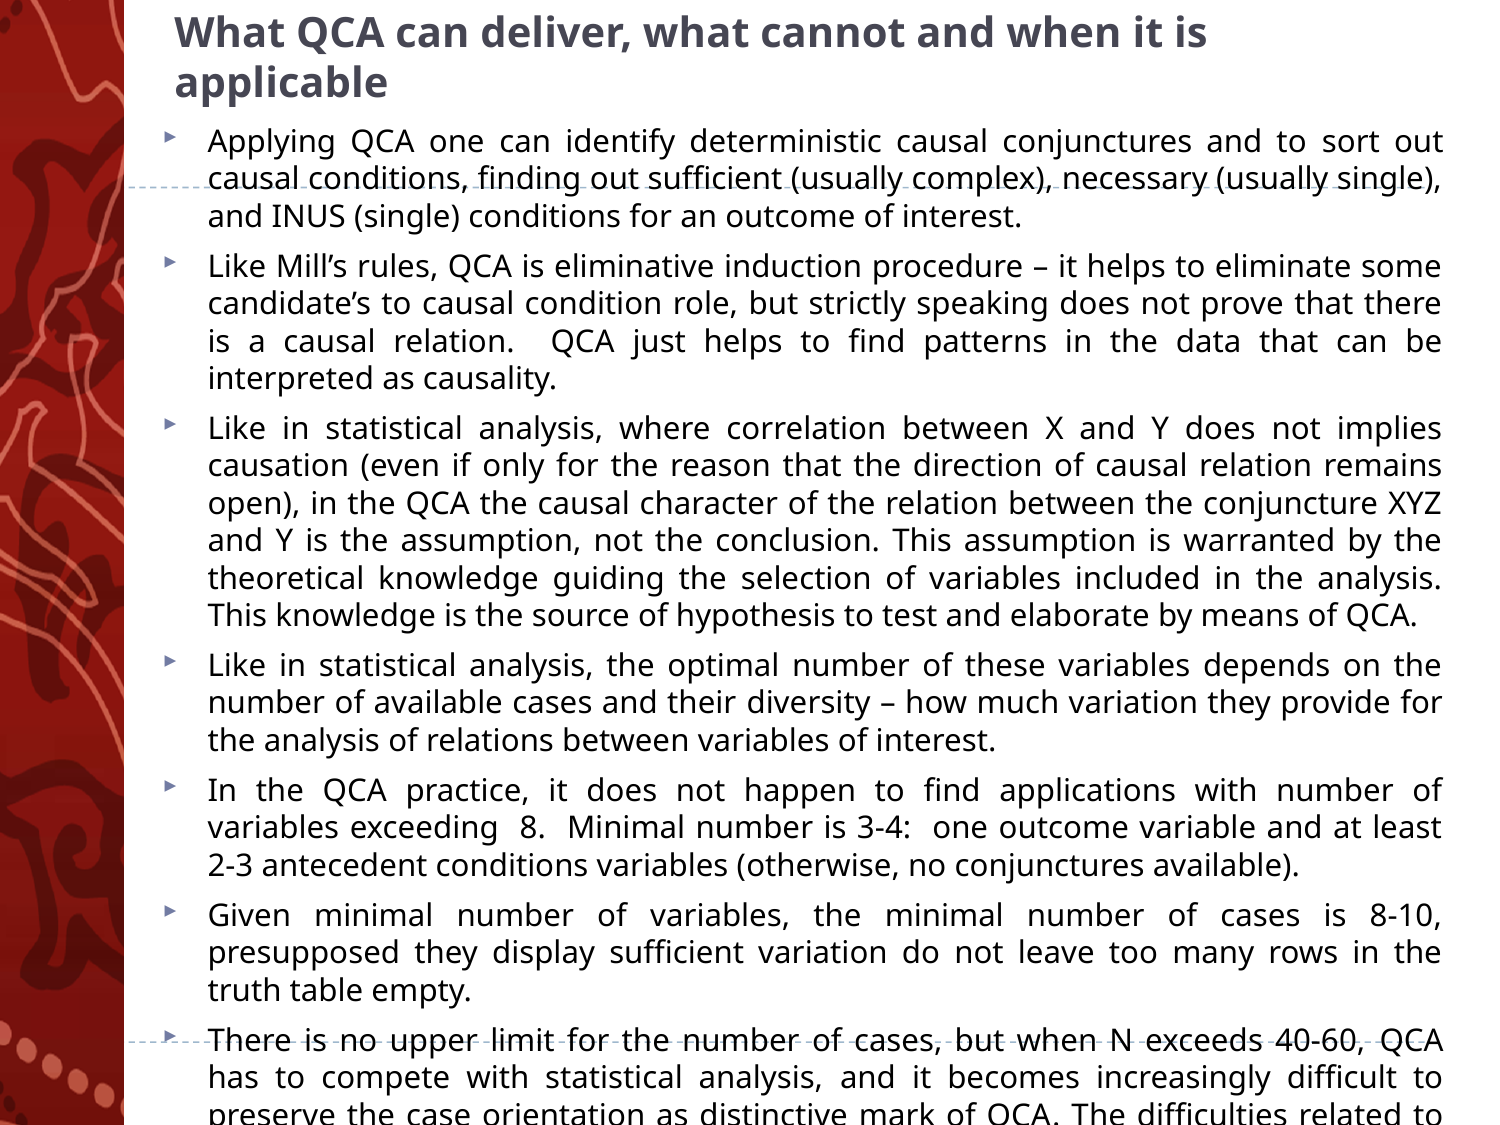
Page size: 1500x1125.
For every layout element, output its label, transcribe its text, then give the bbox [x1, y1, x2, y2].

list Applying QCA one can identify deterministic causal conjunctures and to sort out causal conditions, finding out sufficient (usually complex), necessary (usually single), and INUS (single) conditions for an outcome of interest. Like Mill’s rules, QCA is eliminative induction procedure – it helps to eliminate some candidate’s to causal condition role, but strictly speaking does not prove that there is a causal relation. QCA just helps to find patterns in the data that can be interpreted as causality. Like in statistical analysis, where correlation between X and Y does not implies causation (even if only for the reason that the direction of causal relation remains open), in the QCA the causal character of the relation between the conjuncture XYZ and Y is the assumption, not the conclusion. This assumption is warranted by the theoretical knowledge guiding the selection of variables included in the analysis. This knowledge is the source of hypothesis to test and elaborate by means of QCA. Like in statistical analysis, the optimal number of these variables depends on the number of available cases and their diversity – how much variation they provide for the analysis of relations between variables of interest. In the QCA practice, it does not happen to find applications with number of variables exceeding 8. Minimal number is 3-4: one outcome variable and at least 2-3 antecedent conditions variables (otherwise, no conjunctures available). Given minimal number of variables, the minimal number of cases is 8-10, presupposed they display sufficient variation do not leave too many rows in the truth table empty. There is no upper limit for the number of cases, but when N exceeds 40-60, QCA has to compete with statistical analysis, and it becomes increasingly difficult to preserve the case orientation as distinctive mark of QCA. The difficulties related to the problem of contradictory rows are mounting. So it is reasonable to apply it to populations with N<40-60, where it preserves competitive advantage over statistical analysis. [147, 113, 1460, 1107]
picture [0, 0, 124, 1125]
title What QCA can deliver, what cannot and when it is applicable [159, 18, 1426, 113]
